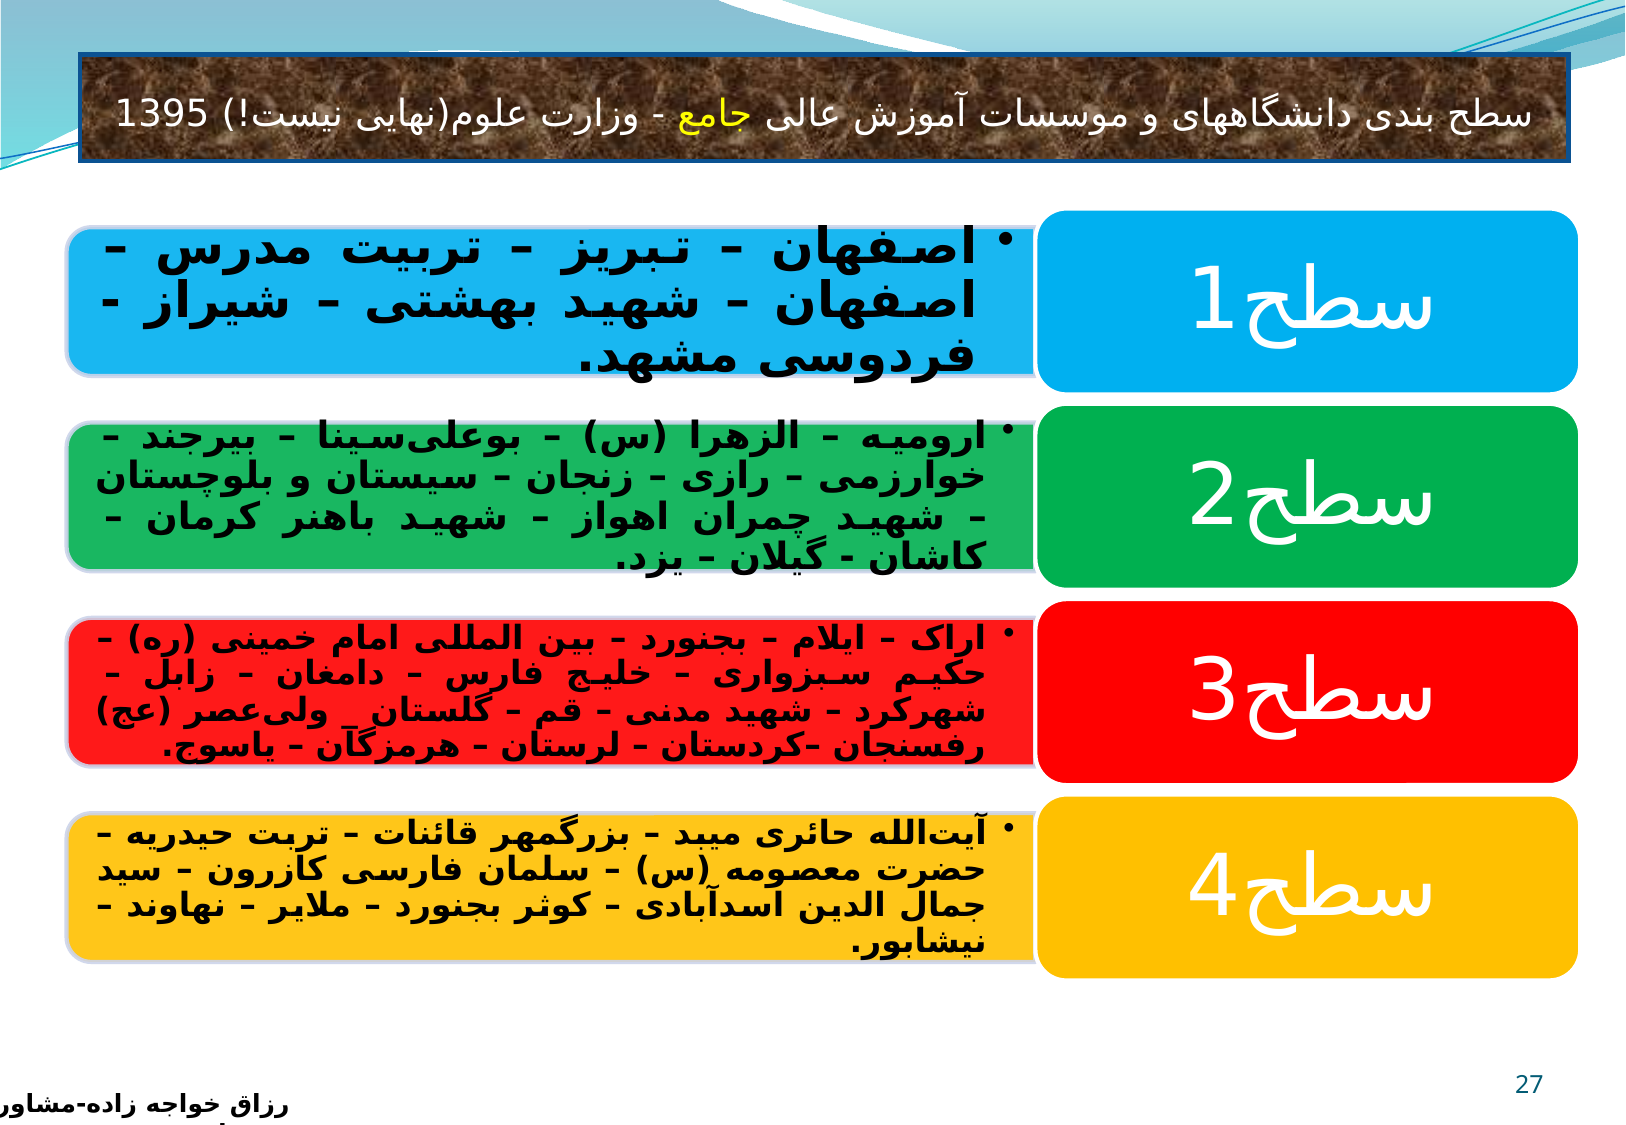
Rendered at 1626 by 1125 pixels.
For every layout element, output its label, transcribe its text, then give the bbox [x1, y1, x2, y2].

slide_number 27 [1408, 1042, 1544, 1103]
title سطح بندی دانشگاههای و موسسات آموزش عالی جامع - وزارت علوم(نهایی نیست!) 1395 [78, 52, 1571, 163]
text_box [66, 207, 1581, 982]
